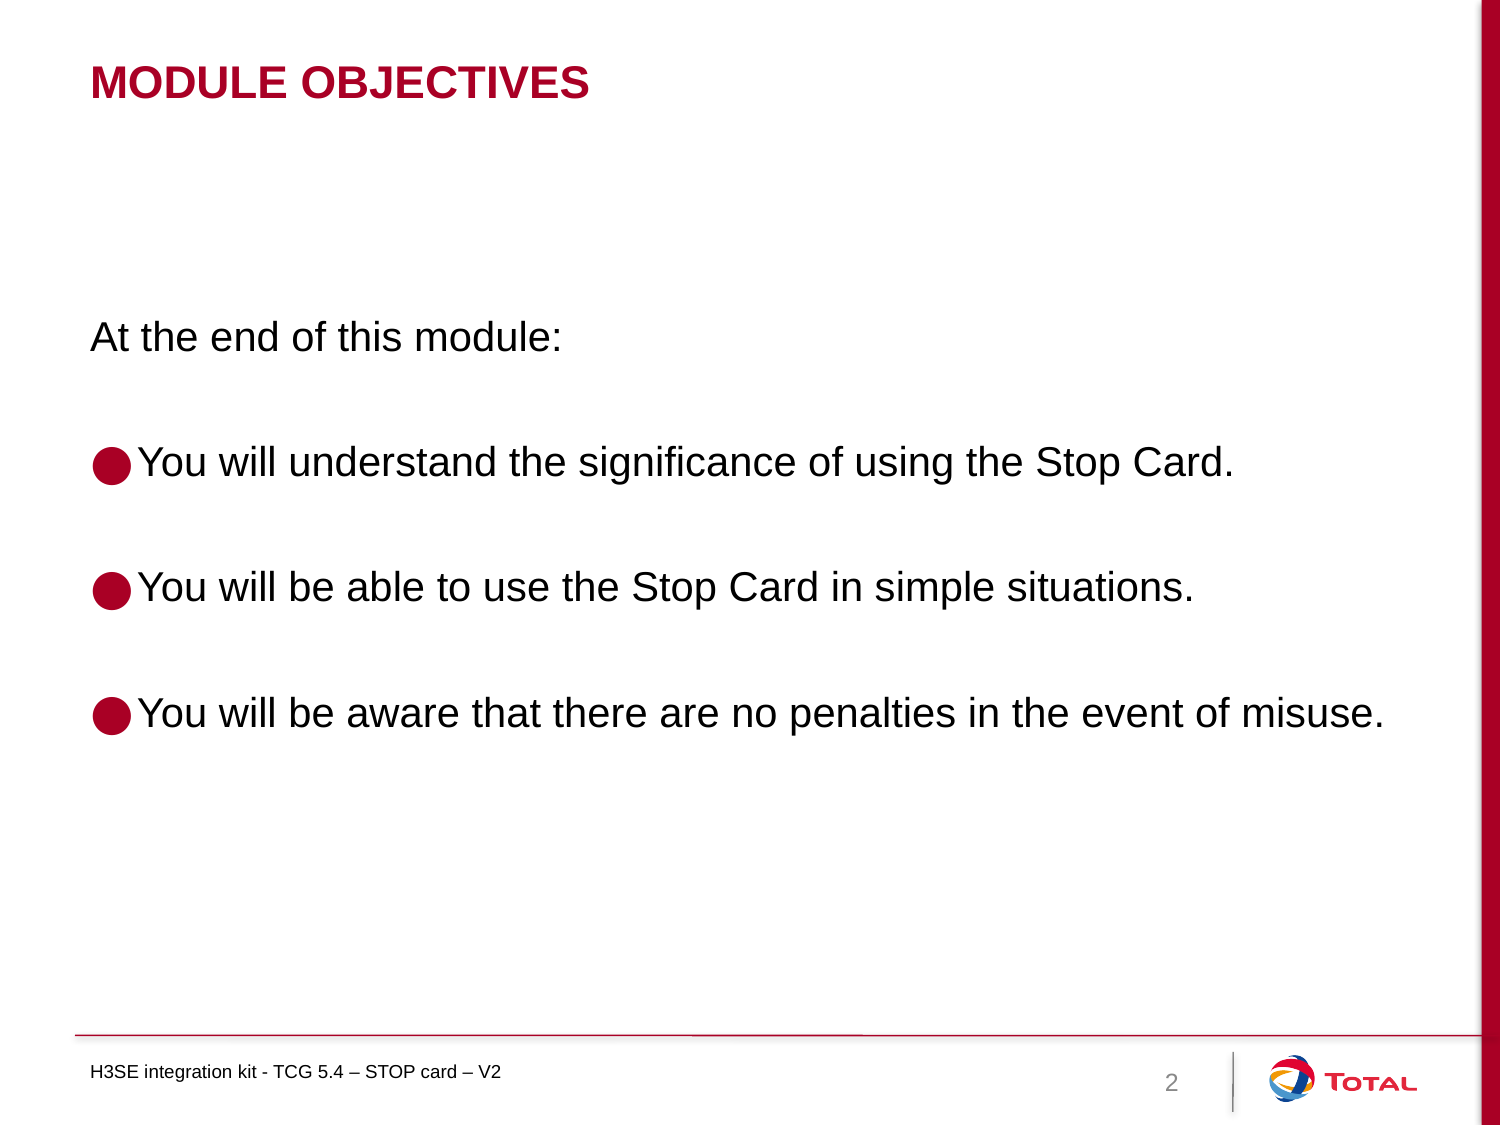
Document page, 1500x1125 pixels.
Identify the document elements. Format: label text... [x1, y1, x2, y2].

slide_number 2 [1074, 1051, 1194, 1112]
footer H3SE integration kit - TCG 5.4 – STOP card – V2 [75, 1051, 988, 1112]
title Module objectives [75, 45, 1424, 150]
picture [1260, 1045, 1426, 1112]
list At the end of this module: You will understand the significance of using the Stop Card. You will be able to use the Stop Card in simple situations. You will be aware that there are no penalties in the event of misuse. [75, 302, 1447, 870]
